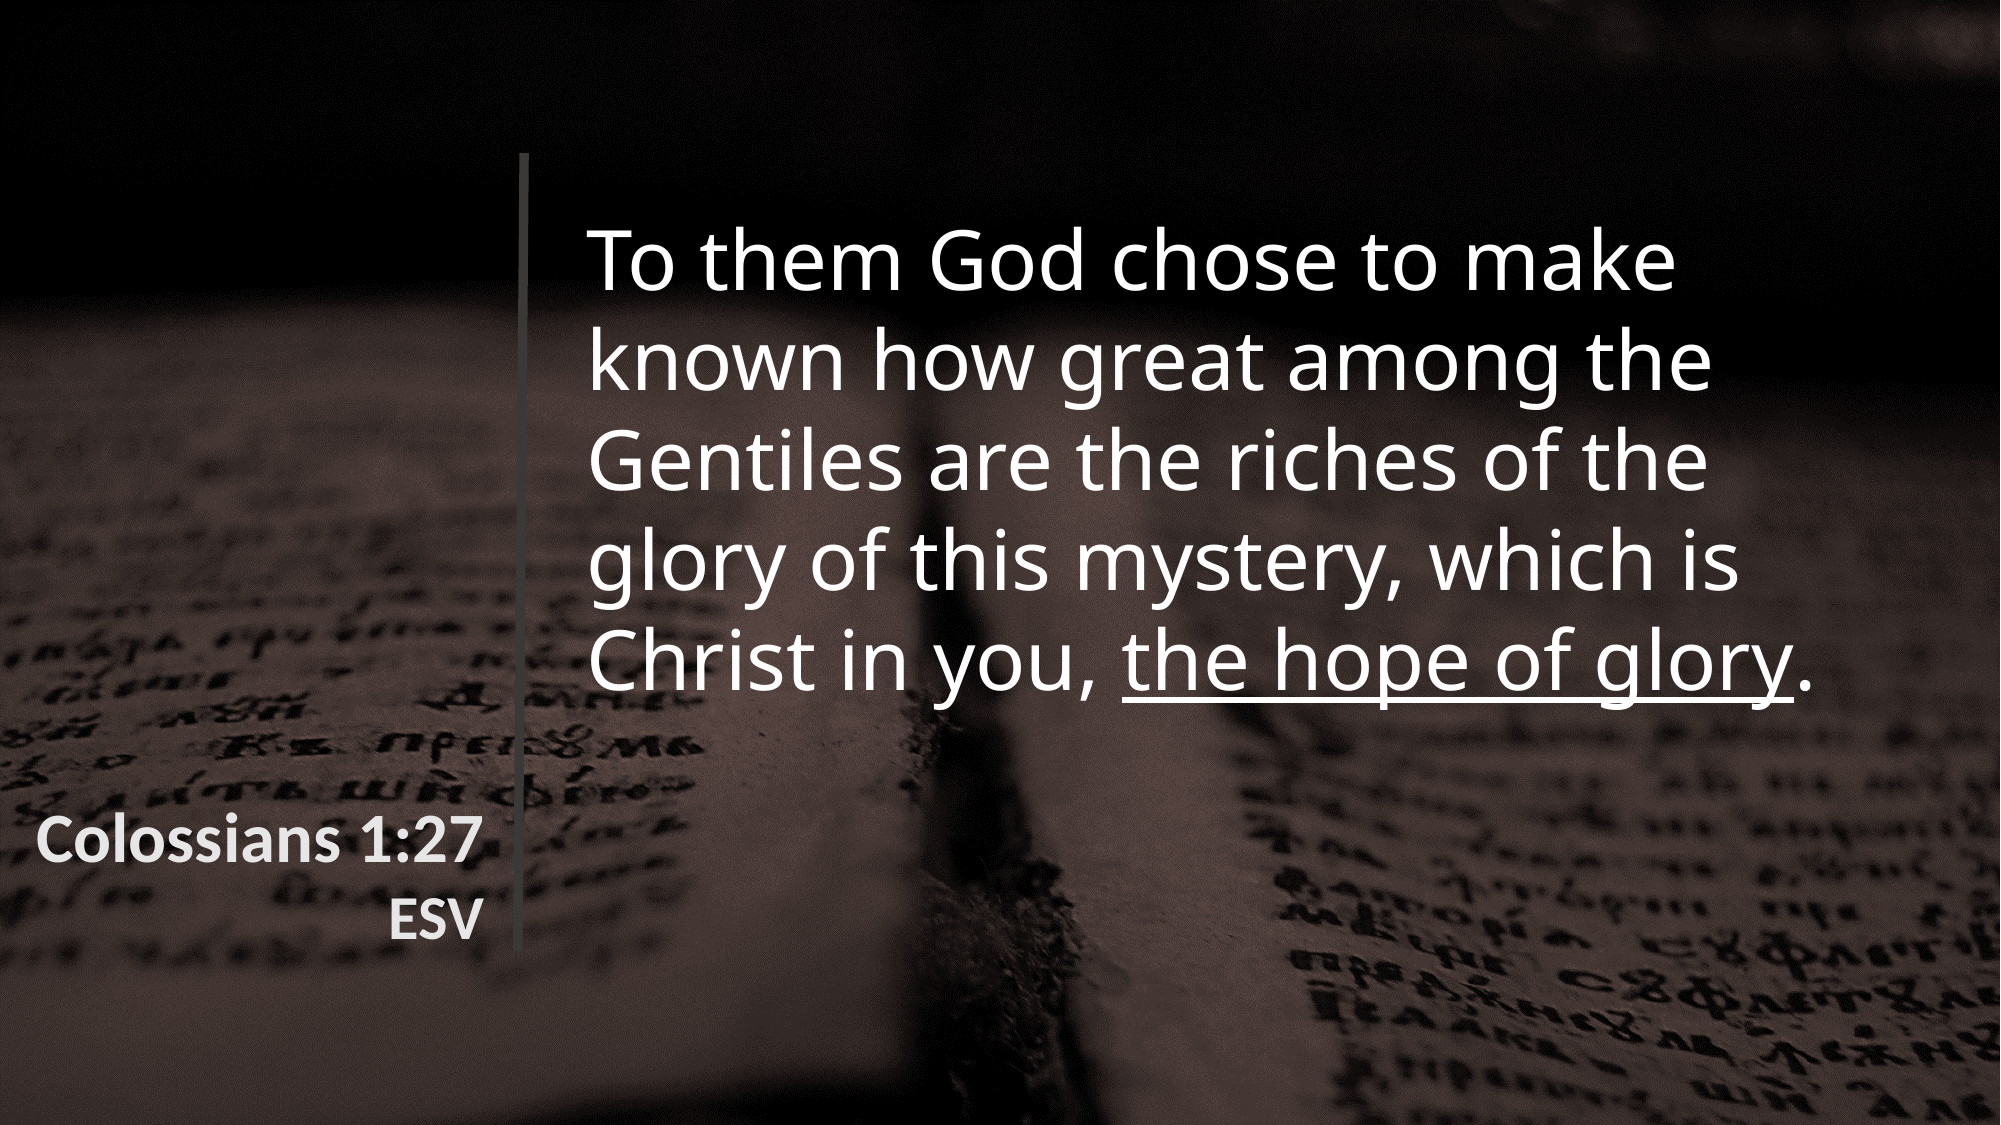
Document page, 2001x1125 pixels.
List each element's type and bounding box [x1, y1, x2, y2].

picture [0, 0, 2000, 1125]
text_box [517, 152, 525, 951]
